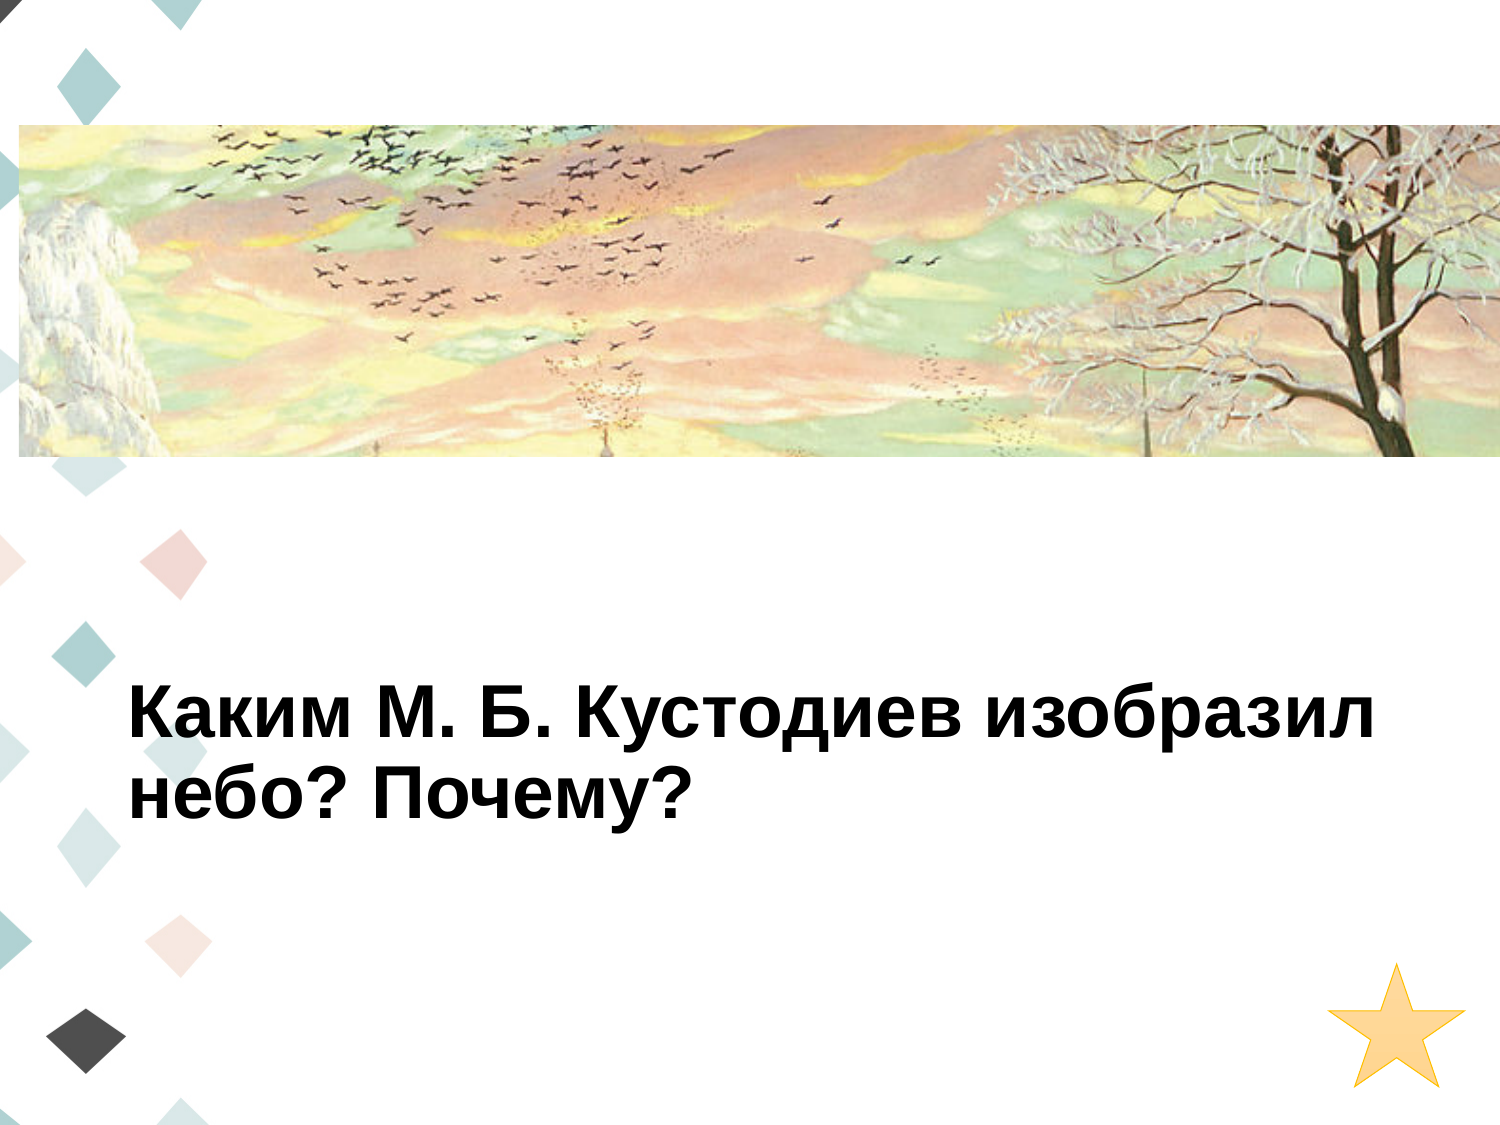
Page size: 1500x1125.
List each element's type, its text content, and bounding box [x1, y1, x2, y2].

picture [0, 0, 1500, 1125]
text_box [1327, 962, 1467, 1088]
title Каким М. Б. Кустодиев изобразил небо? Почему? [112, 645, 1406, 863]
